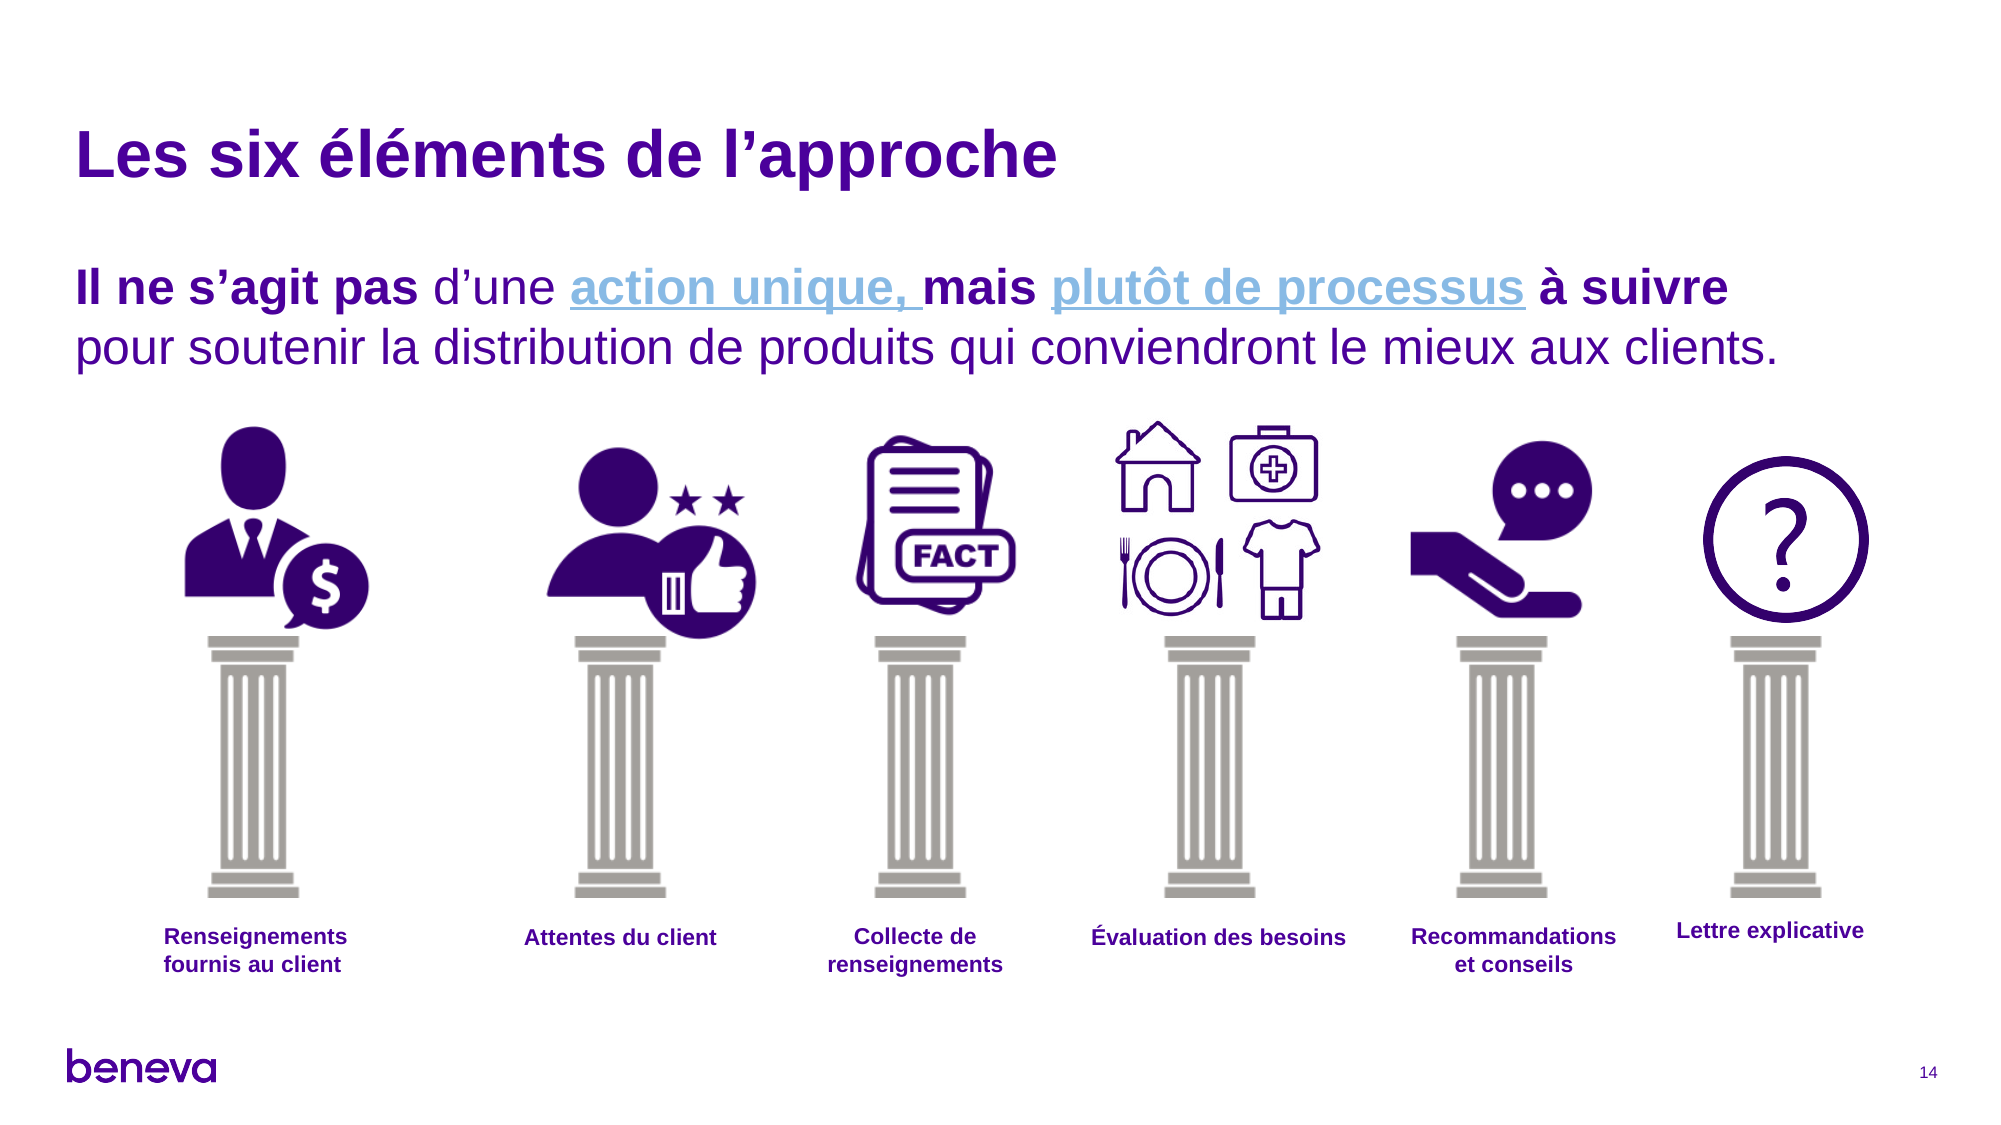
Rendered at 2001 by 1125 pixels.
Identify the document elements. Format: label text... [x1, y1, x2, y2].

text_box Collecte de renseignements [770, 914, 1061, 984]
picture [172, 423, 382, 633]
picture [1703, 456, 1870, 623]
text_box Évaluation des besoins [1066, 915, 1372, 958]
picture [67, 1048, 216, 1083]
text_box Lettre explicative [1651, 907, 1890, 951]
text_box Renseignements fournis au client [110, 914, 401, 984]
picture [489, 426, 771, 899]
text_box Attentes du client [454, 915, 770, 958]
picture [789, 407, 1052, 899]
picture [1079, 636, 1341, 899]
picture [1371, 407, 1633, 899]
list Il ne s’agit pas d’une action unique, mais plutôt de processus à suivre pour soutenir la distribution de produits qui conviendront le mieux aux clients. [60, 201, 1858, 409]
slide_number 14 [1873, 1053, 1953, 1093]
text_box Recommandations et conseils [1395, 914, 1633, 984]
title Les six éléments de l’approche [60, 103, 1868, 239]
picture [122, 636, 385, 899]
picture [1644, 636, 1907, 899]
picture [1097, 403, 1335, 625]
